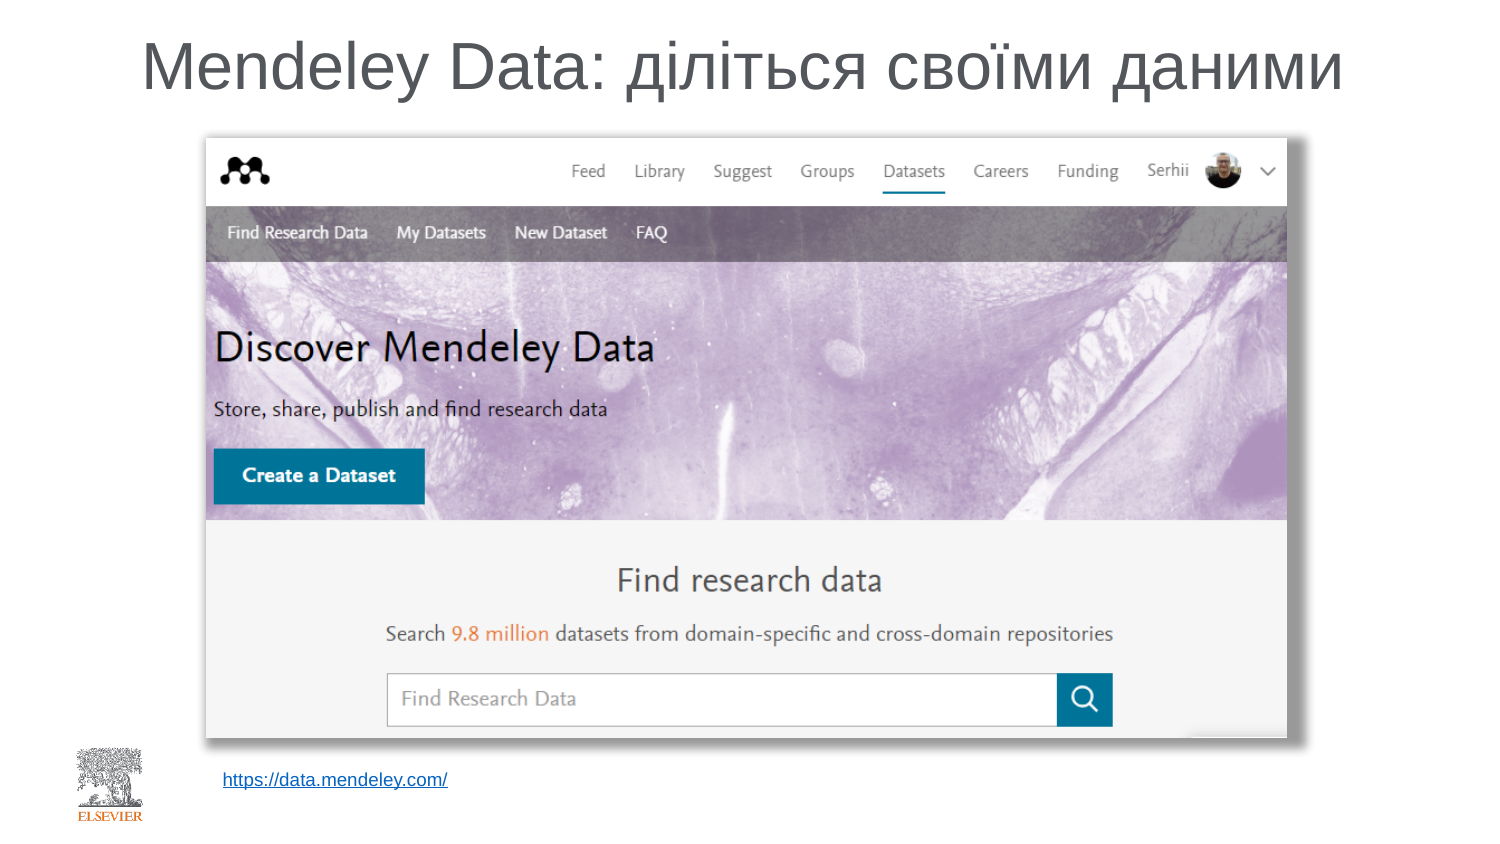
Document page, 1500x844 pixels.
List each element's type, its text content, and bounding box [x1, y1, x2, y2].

text_box https://data.mendeley.com/ [207, 760, 463, 798]
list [206, 138, 1287, 738]
picture [76, 747, 143, 821]
title Mendeley Data: діліться своїми даними [126, 20, 1429, 86]
